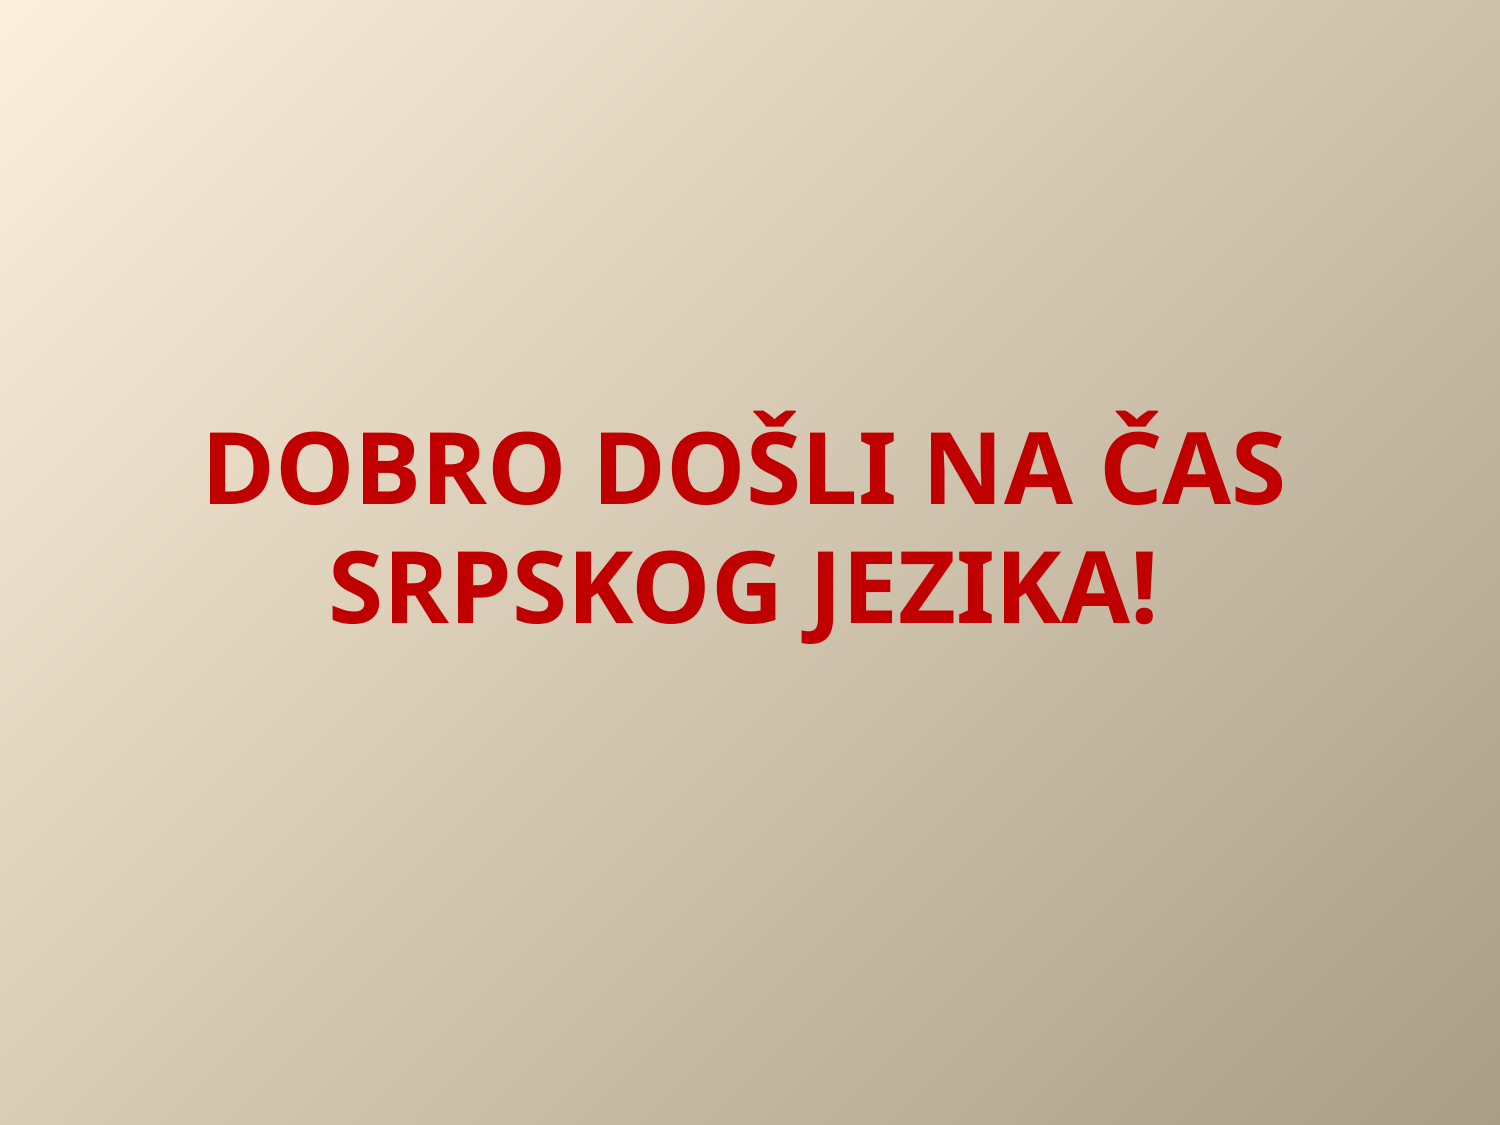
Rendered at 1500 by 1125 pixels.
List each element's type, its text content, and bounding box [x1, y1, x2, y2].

title Dobro došli na čas srpskog jezika! [69, 224, 1420, 914]
subtitle [225, 546, 1275, 834]
